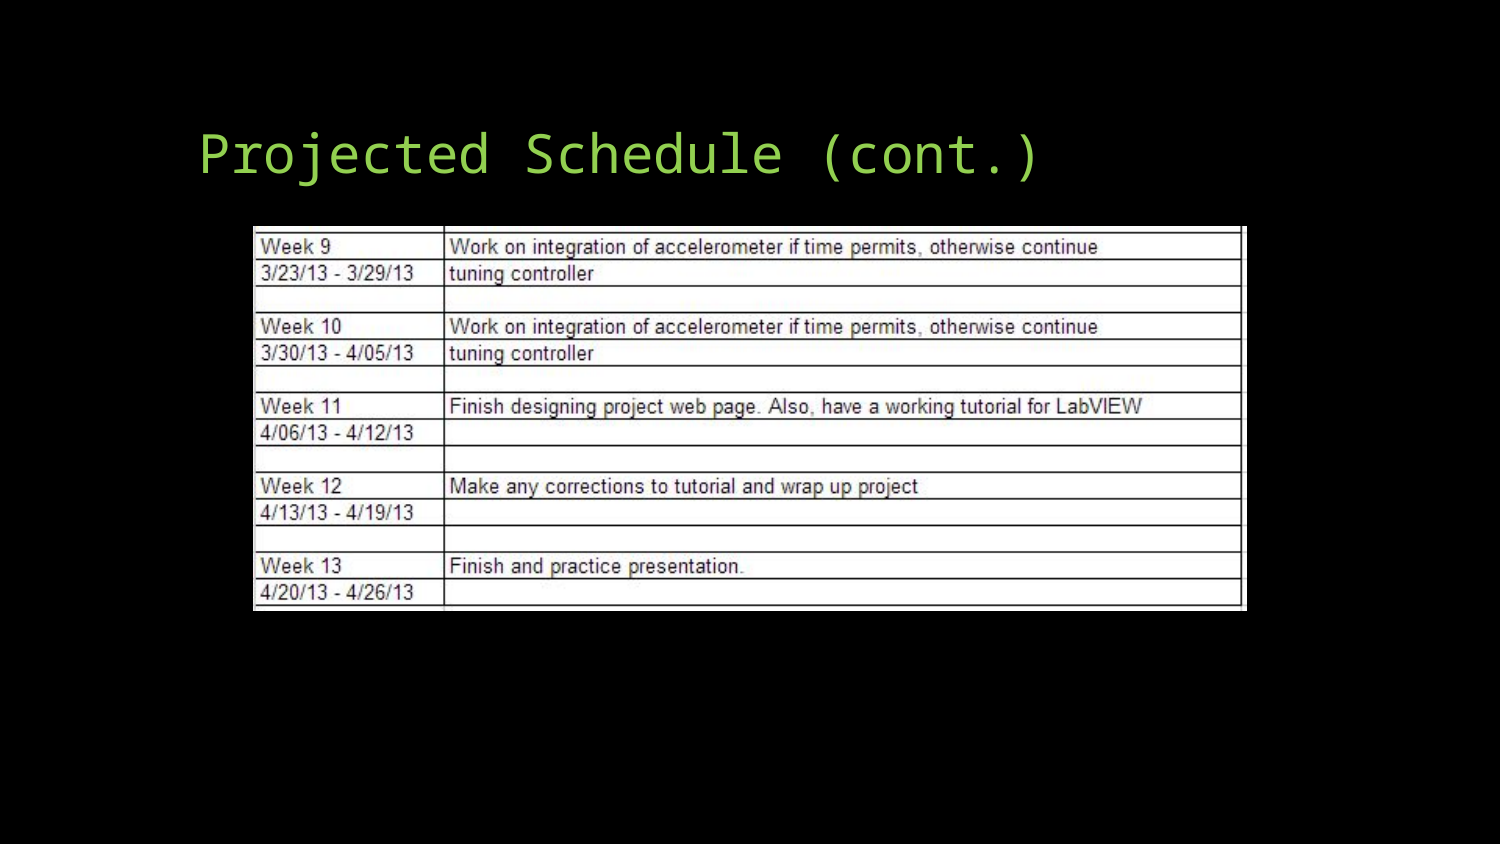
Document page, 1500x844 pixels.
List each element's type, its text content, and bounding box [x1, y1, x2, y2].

list [187, 196, 1313, 798]
title Projected Schedule (cont.) [187, 56, 1313, 196]
picture [252, 226, 1248, 611]
